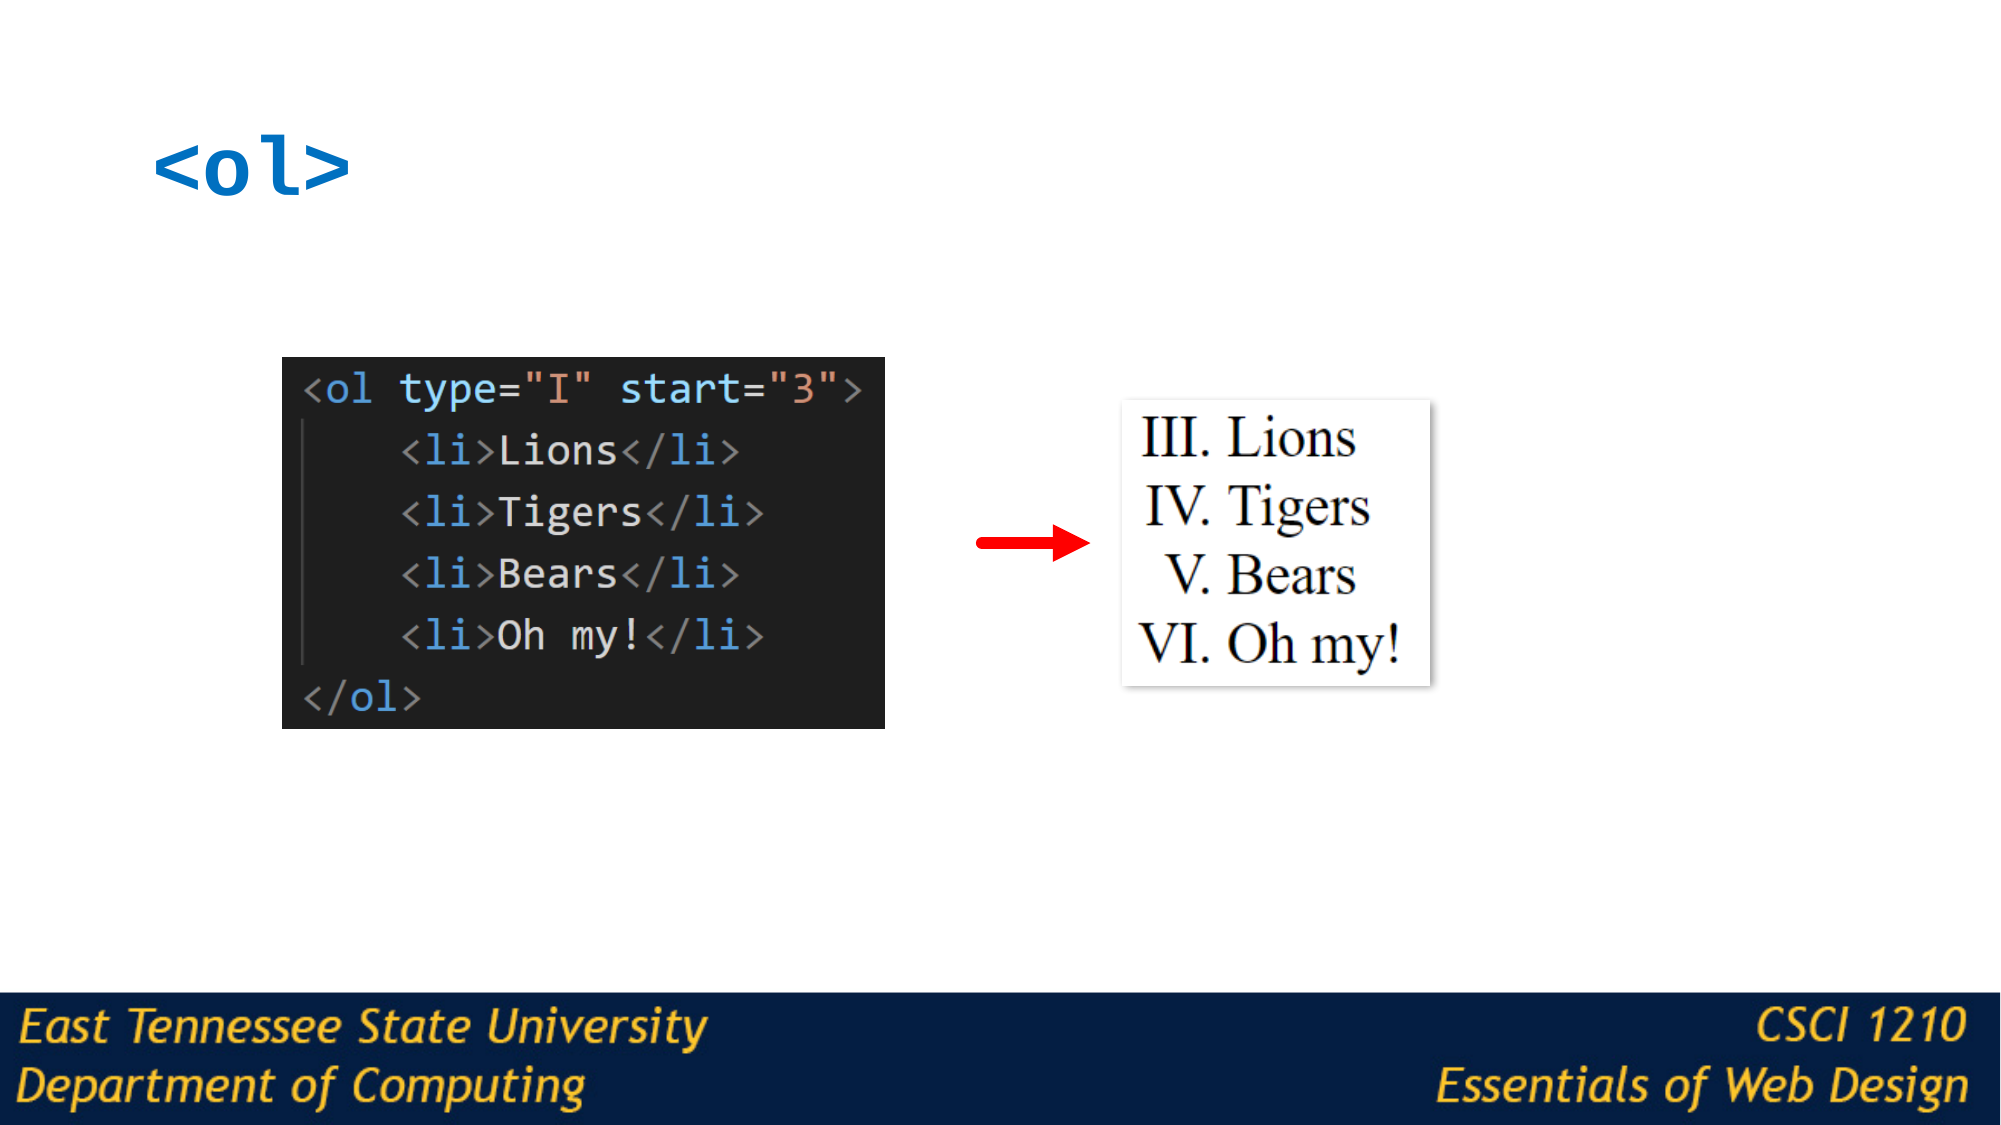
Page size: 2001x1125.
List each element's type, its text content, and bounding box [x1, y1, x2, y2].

picture [0, 0, 2001, 1125]
title <ol> [137, 59, 1863, 278]
